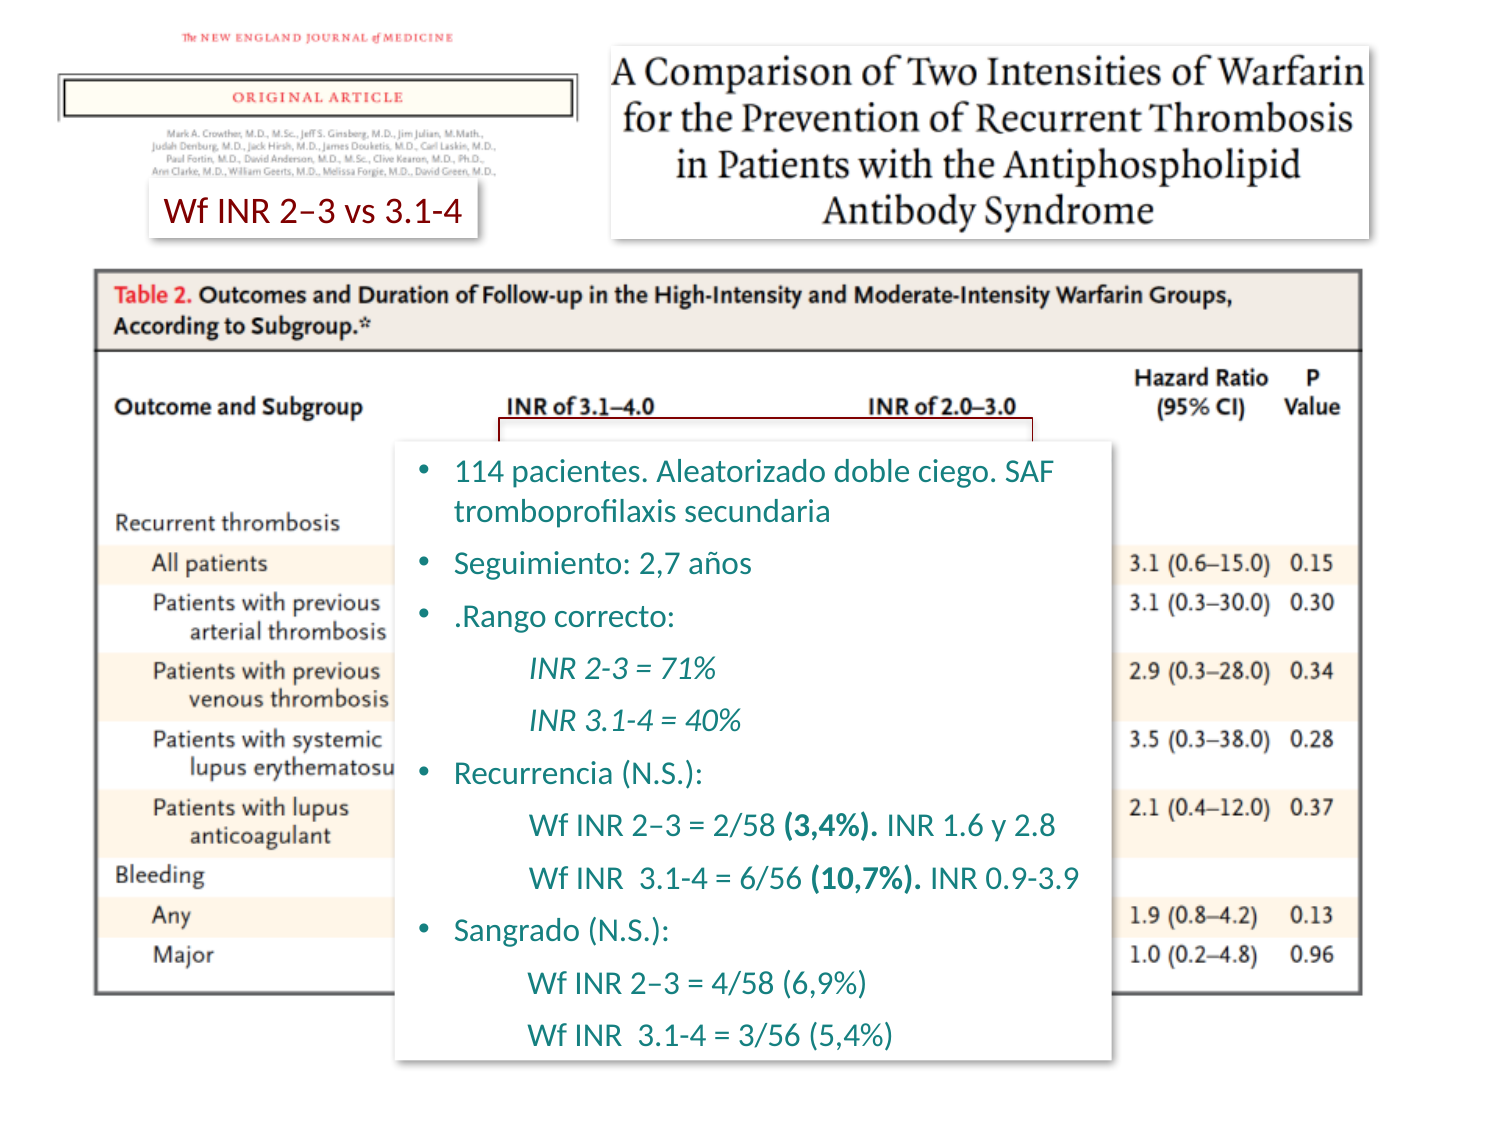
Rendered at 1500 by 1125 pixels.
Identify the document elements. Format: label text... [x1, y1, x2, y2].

picture [611, 46, 1370, 240]
text_box 114 pacientes. Aleatorizado doble ciego. SAF tromboprofilaxis secundaria Seguimiento: 2,7 años .Rango correcto: INR 2-3 = 71% INR 3.1-4 = 40% Recurrencia (N.S.): Wf INR 2–3 = 2/58 (3,4%). INR 1.6 y 2.8 Wf INR 3.1-4 = 6/56 (10,7%). INR 0.9-3.9 Sangrado (N.S.): Wf INR 2–3 = 4/58 (6,9%) Wf INR 3.1-4 = 3/56 (5,4%) [394, 1006, 1112, 1061]
picture [53, 28, 583, 204]
picture [89, 266, 1370, 999]
text_box Wf INR 2–3 vs 3.1-4 [148, 211, 478, 238]
